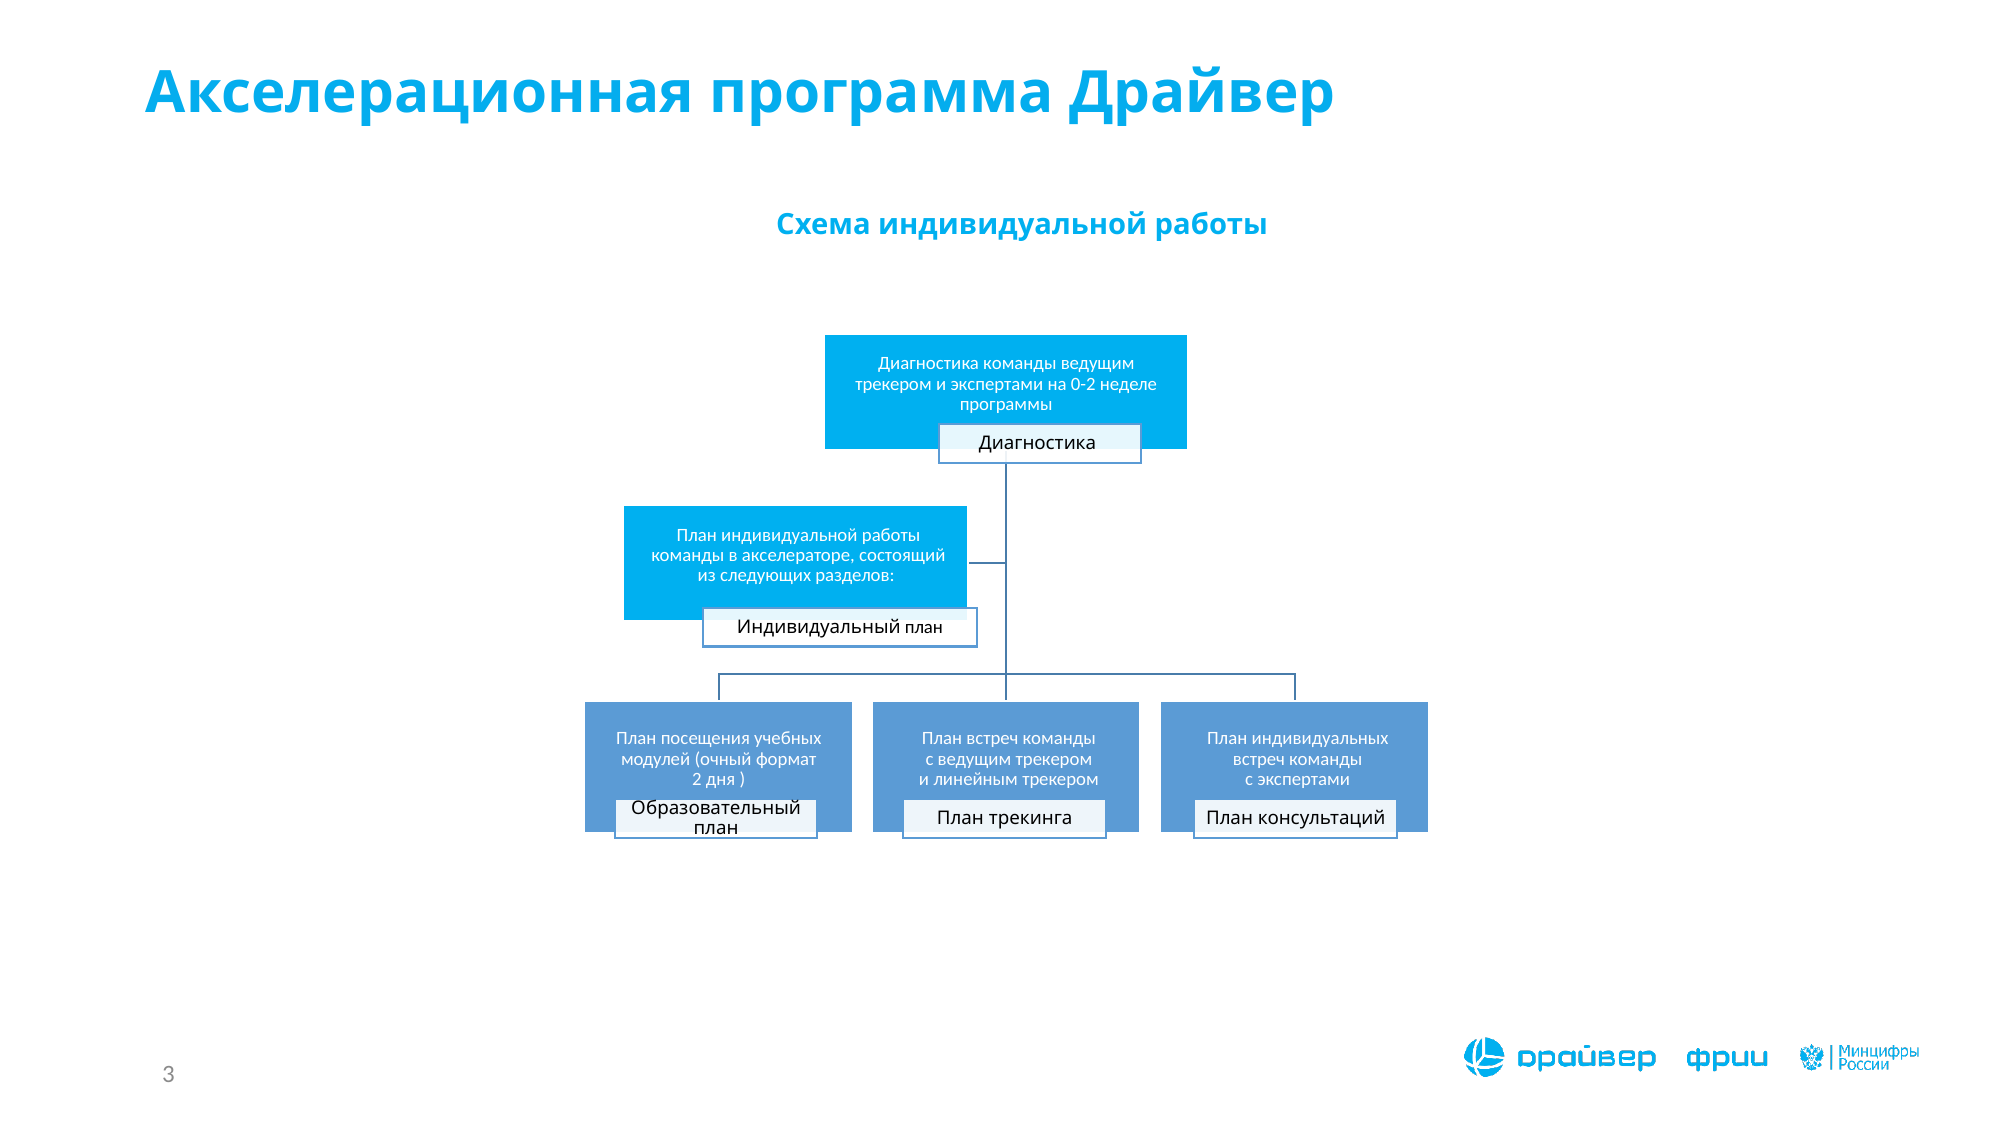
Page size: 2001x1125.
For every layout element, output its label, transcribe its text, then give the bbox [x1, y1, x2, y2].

text_box Схема индивидуальной работы [761, 197, 1517, 248]
picture [1464, 1033, 2001, 1093]
title Акселерационная программа Драйвер [130, 29, 1960, 133]
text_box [538, 240, 1474, 932]
slide_number 3 [103, 1042, 190, 1103]
